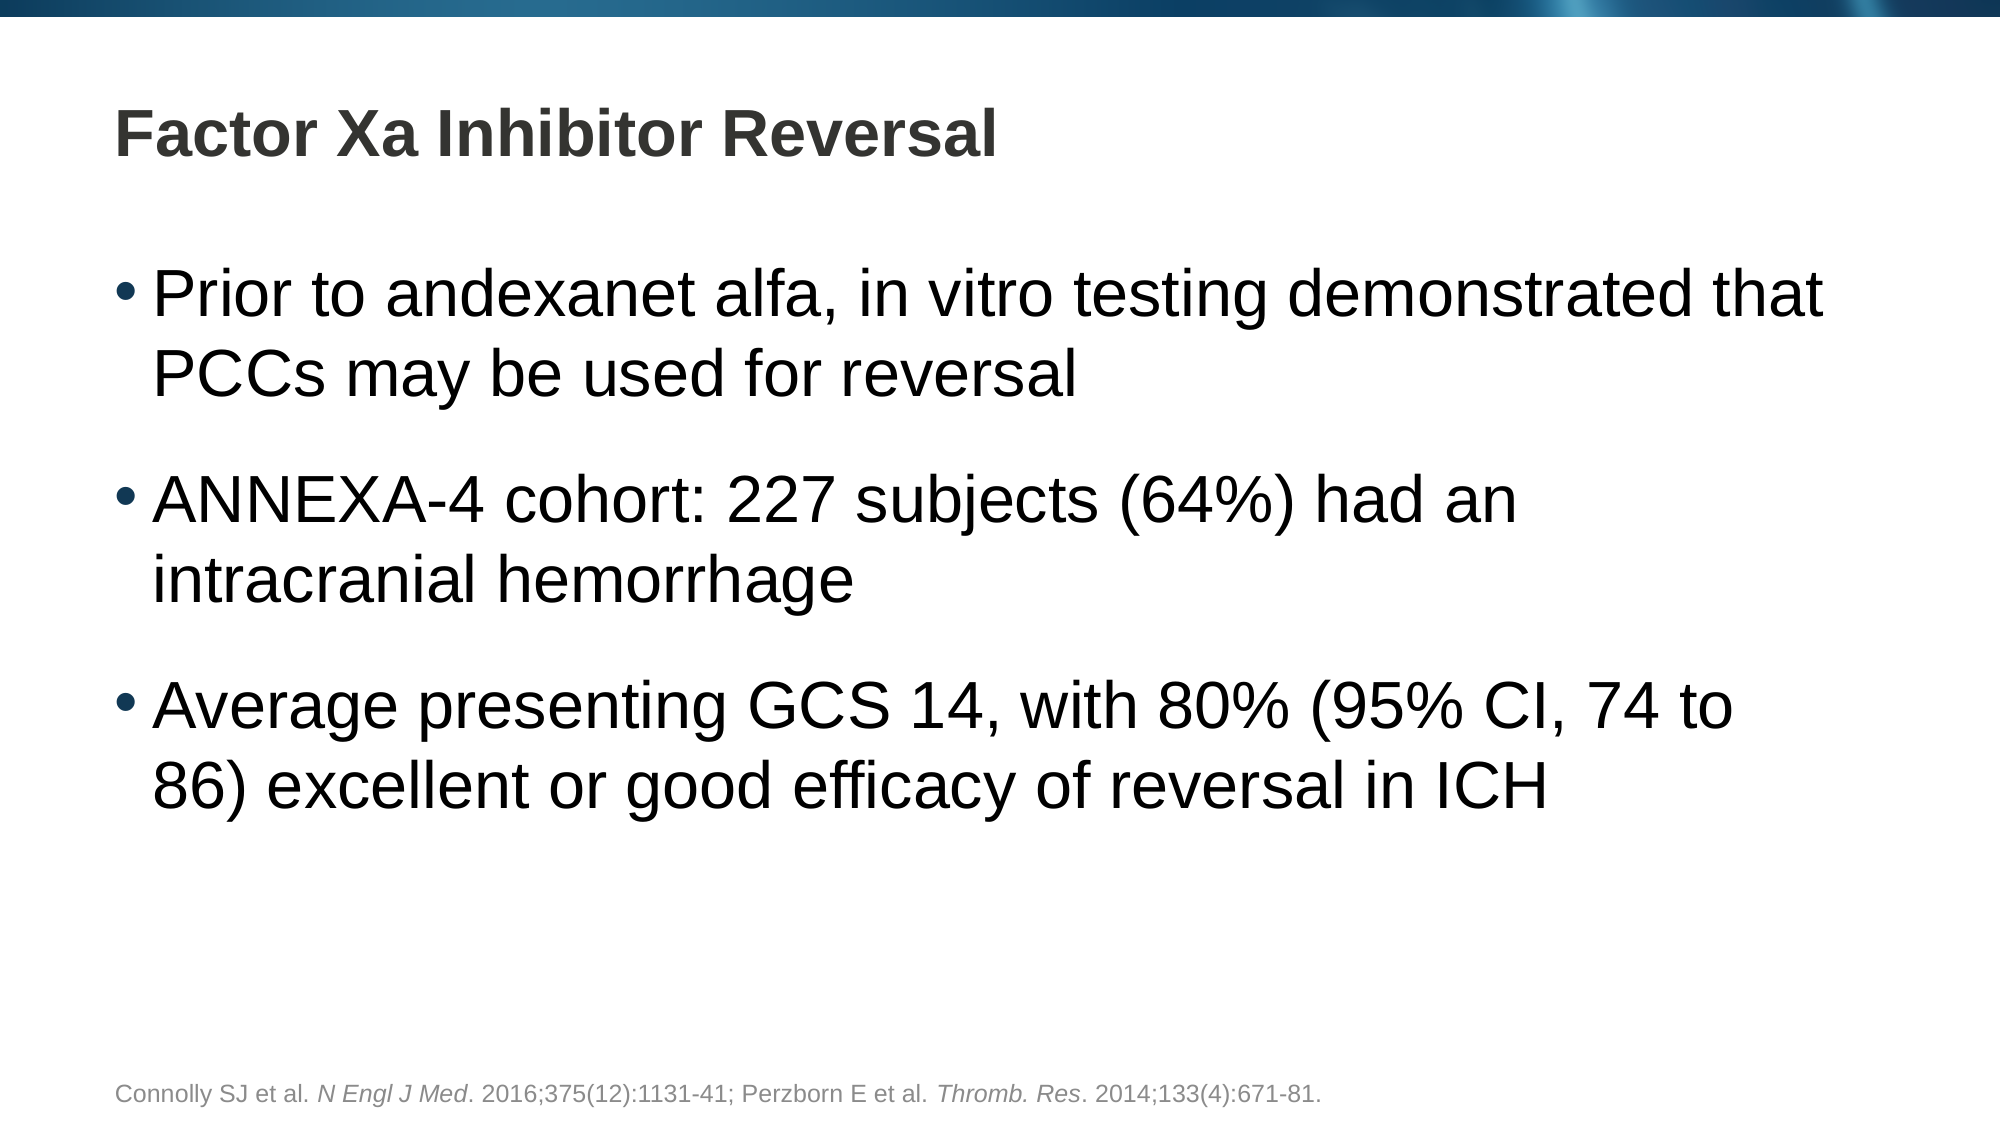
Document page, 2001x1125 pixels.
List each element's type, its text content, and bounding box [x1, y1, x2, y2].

picture [0, 0, 2000, 17]
list Prior to andexanet alfa, in vitro testing demonstrated that PCCs may be used for reversal ANNEXA-4 cohort: 227 subjects (64%) had an intracranial hemorrhage Average presenting GCS 14, with 80% (95% CI, 74 to 86) excellent or good efficacy of reversal in ICH [99, 242, 1863, 1018]
title Factor Xa Inhibitor Reversal [99, 32, 1863, 228]
footer Connolly SJ et al. N Engl J Med. 2016;375(12):1131-41; Perzborn E et al. Thromb. Res. 2014;133(4):671-81. [99, 1042, 1863, 1116]
